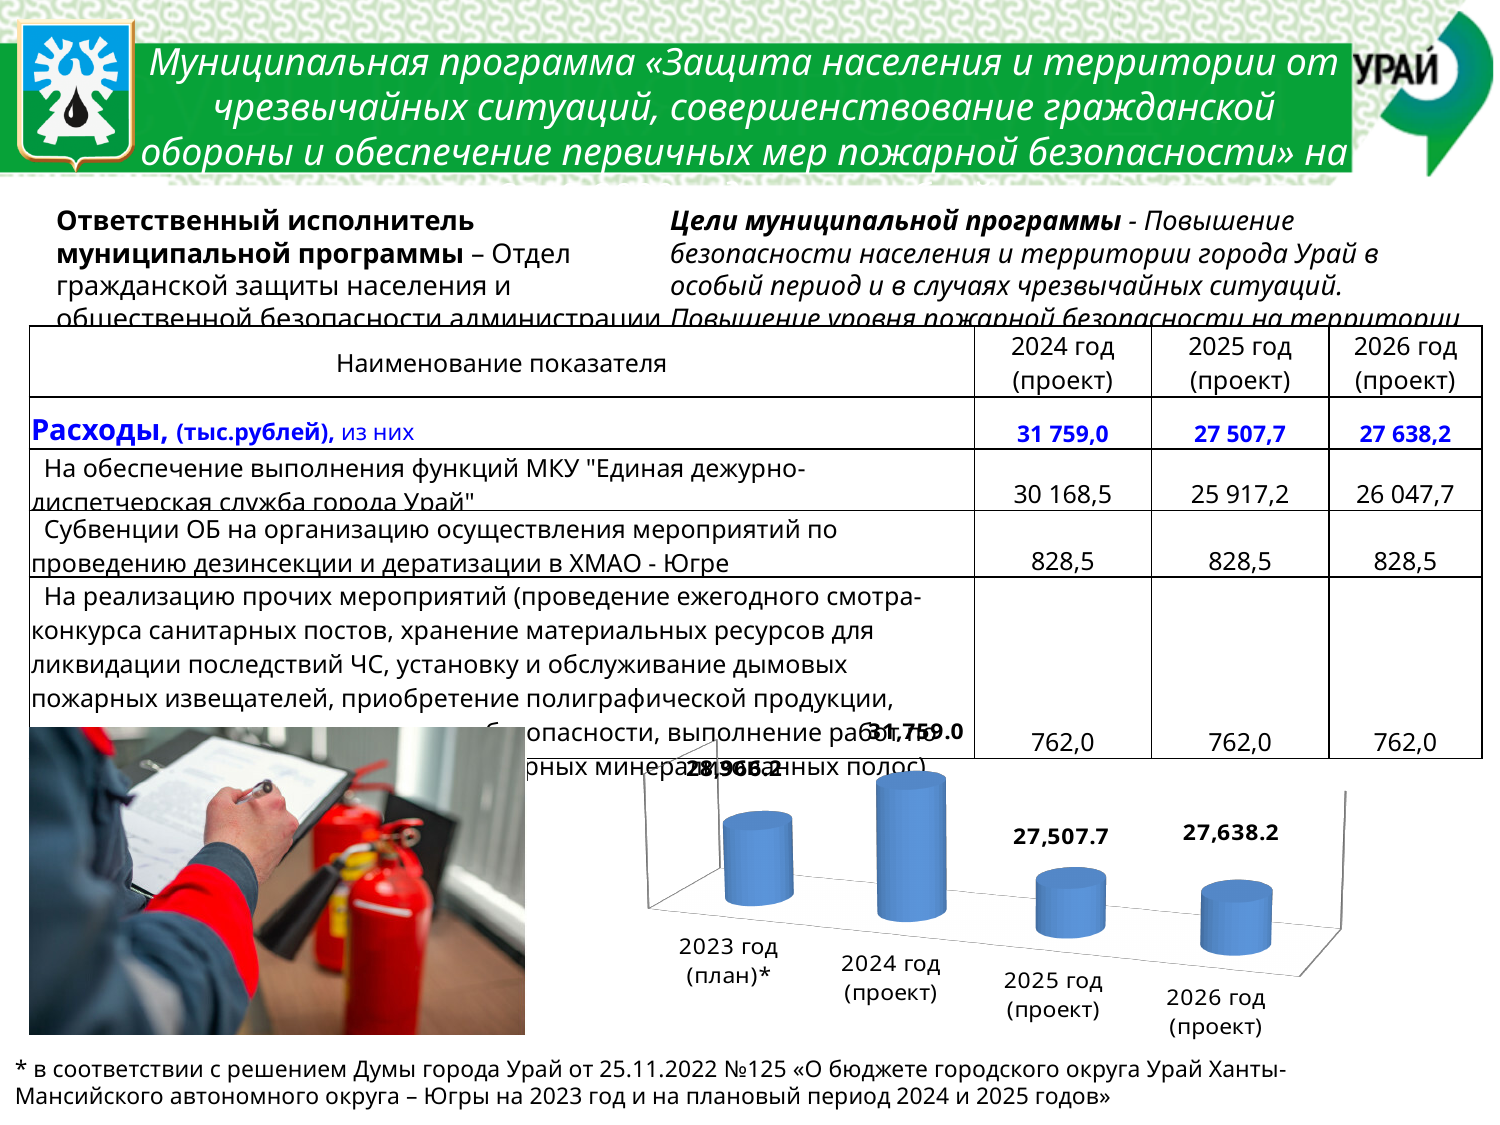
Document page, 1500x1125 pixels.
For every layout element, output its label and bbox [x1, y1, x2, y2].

table_header [30, 327, 974, 396]
table_header [1330, 327, 1481, 396]
table_cell [1152, 450, 1328, 510]
text_box [0, 1046, 1306, 1117]
table_cell [1152, 511, 1328, 576]
table_cell [30, 398, 974, 448]
table_header [975, 327, 1151, 396]
table_cell [1330, 398, 1481, 448]
table_cell [30, 511, 974, 576]
table_cell [30, 450, 974, 510]
table_cell [975, 450, 1151, 510]
table_cell [975, 578, 1151, 715]
table_cell [1330, 578, 1481, 758]
text_box [41, 196, 1483, 325]
table_cell [1330, 511, 1481, 576]
table_cell [975, 398, 1151, 448]
table_header [1152, 327, 1328, 396]
table_cell [975, 511, 1151, 576]
picture [29, 727, 527, 1036]
table_cell [1330, 450, 1481, 510]
table_cell [1152, 398, 1328, 448]
table_cell [1152, 578, 1328, 715]
table_cell [30, 578, 974, 758]
picture [0, 0, 1500, 197]
chart [560, 715, 1430, 1048]
